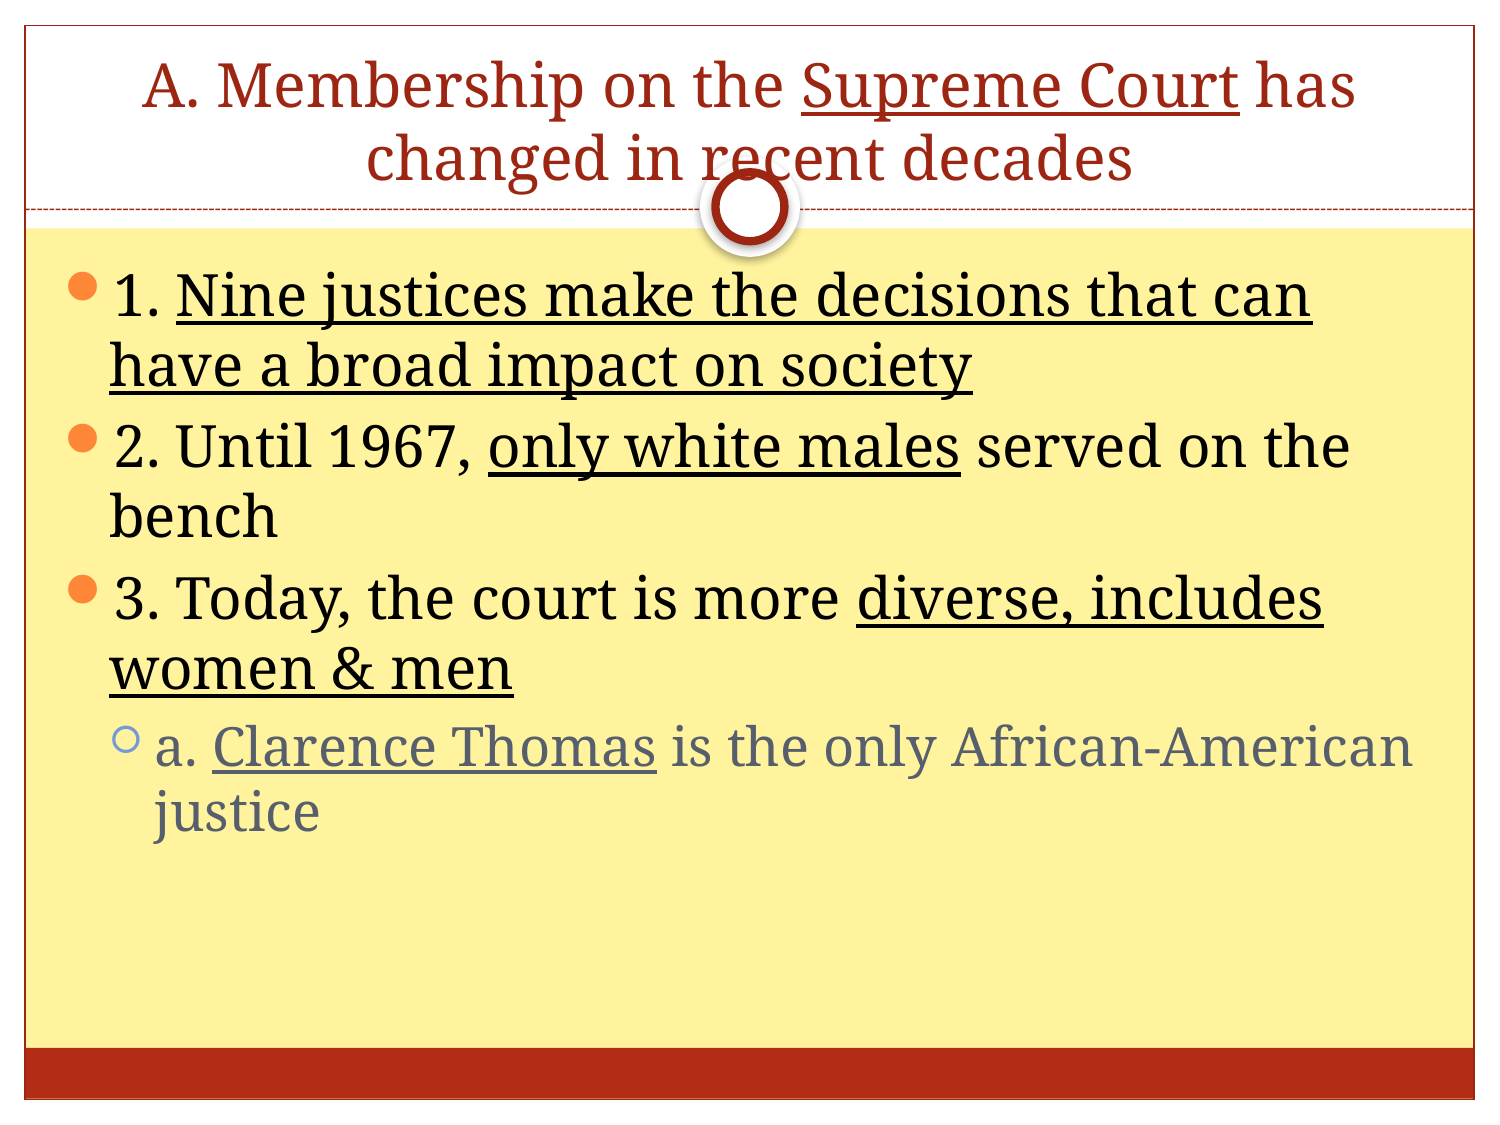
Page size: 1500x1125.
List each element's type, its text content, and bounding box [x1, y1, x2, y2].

title A. Membership on the Supreme Court has changed in recent decades [49, 37, 1450, 200]
list 1. Nine justices make the decisions that can have a broad impact on society 2. Until 1967, only white males served on the bench 3. Today, the court is more diverse, includes women & men a. Clarence Thomas is the only African-American justice [49, 250, 1445, 1001]
